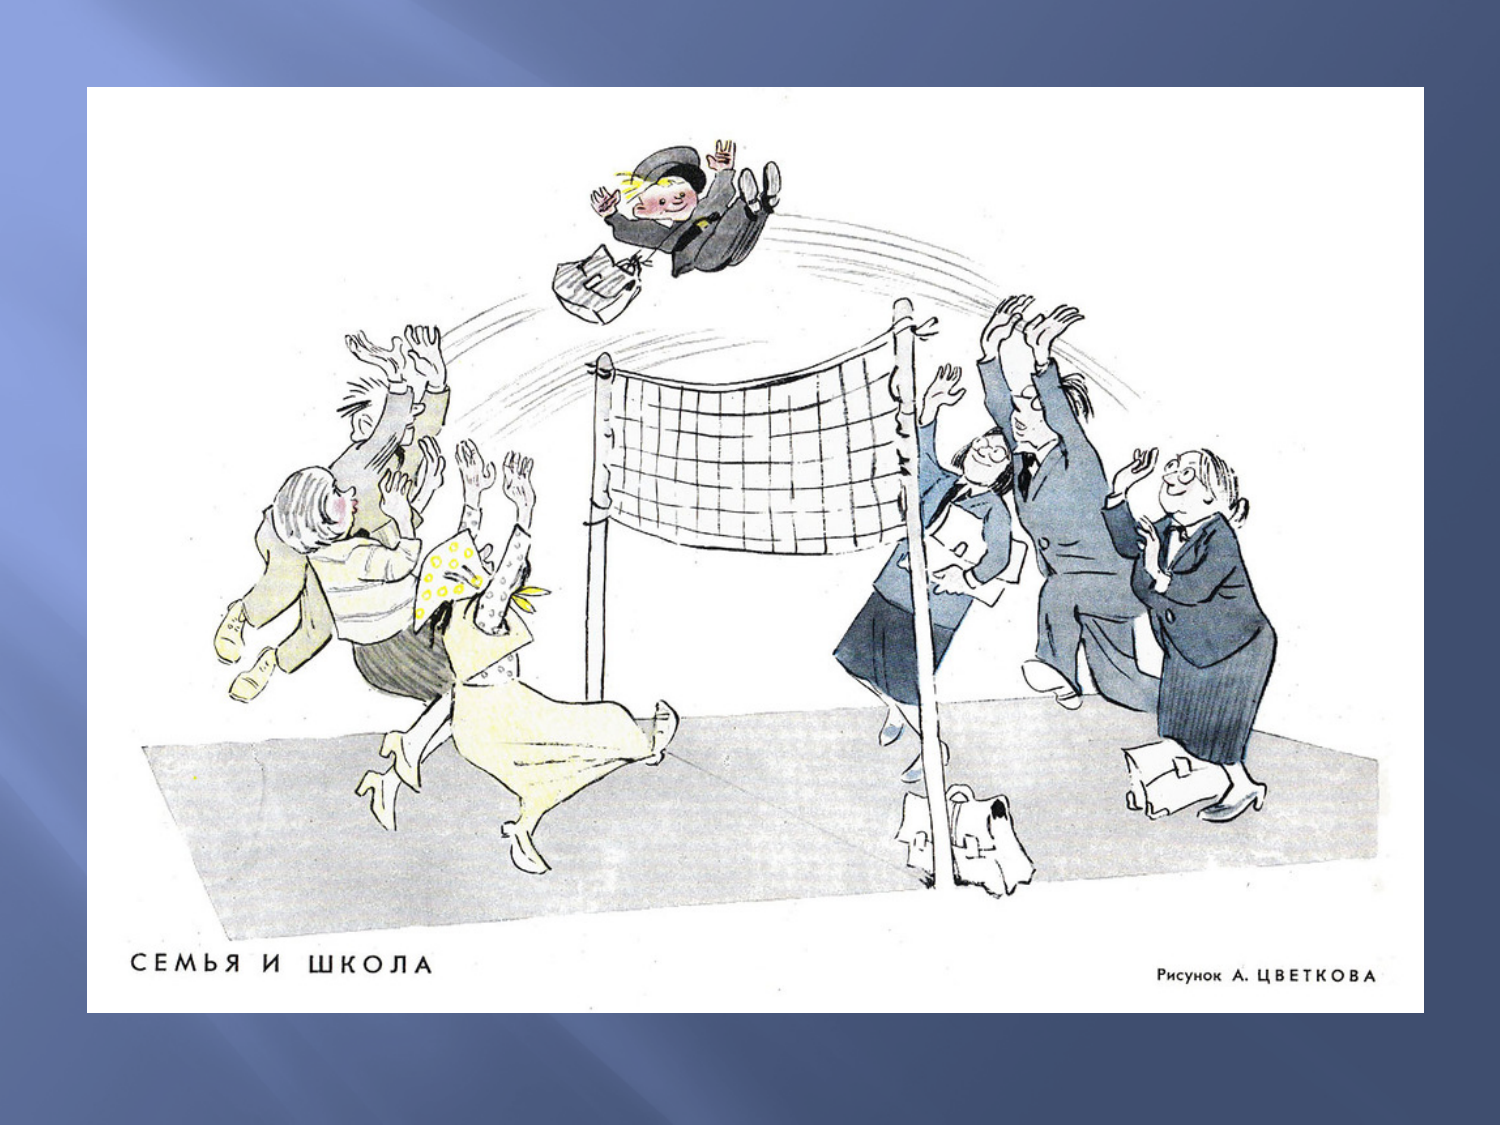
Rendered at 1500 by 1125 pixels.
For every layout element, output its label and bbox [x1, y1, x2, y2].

picture [87, 87, 1424, 1013]
